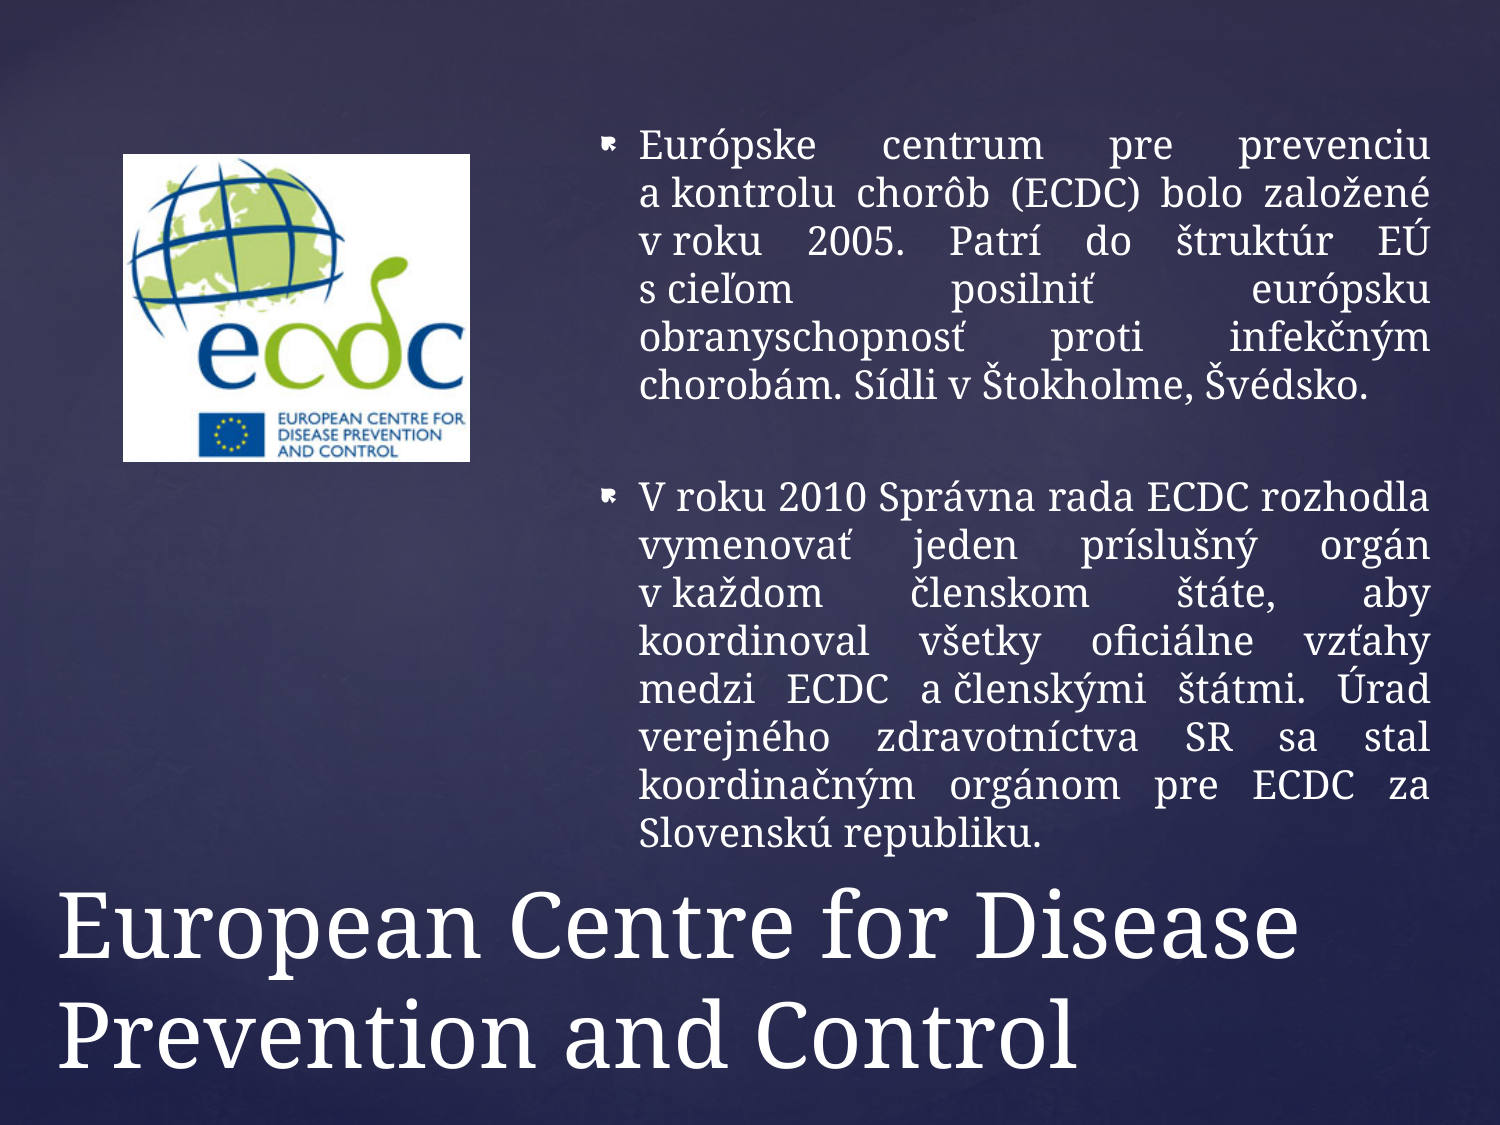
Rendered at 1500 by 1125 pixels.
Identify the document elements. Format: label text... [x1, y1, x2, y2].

picture [123, 153, 471, 462]
list Európske centrum pre prevenciu a kontrolu chorôb (ECDC) bolo založené v roku 2005. Patrí do štruktúr EÚ s cieľom posilniť európsku obranyschopnosť proti infekčným chorobám. Sídli v Štokholme, Švédsko. V roku 2010 Správna rada ECDC rozhodla vymenovať jeden príslušný orgán v každom členskom štáte, aby koordinoval všetky oficiálne vzťahy medzi ECDC a členskými štátmi. Úrad verejného zdravotníctva SR sa stal koordinačným orgánom pre ECDC za Slovenskú republiku. [584, 112, 1447, 870]
title European Centre for Disease Prevention and Control [41, 905, 1459, 1094]
